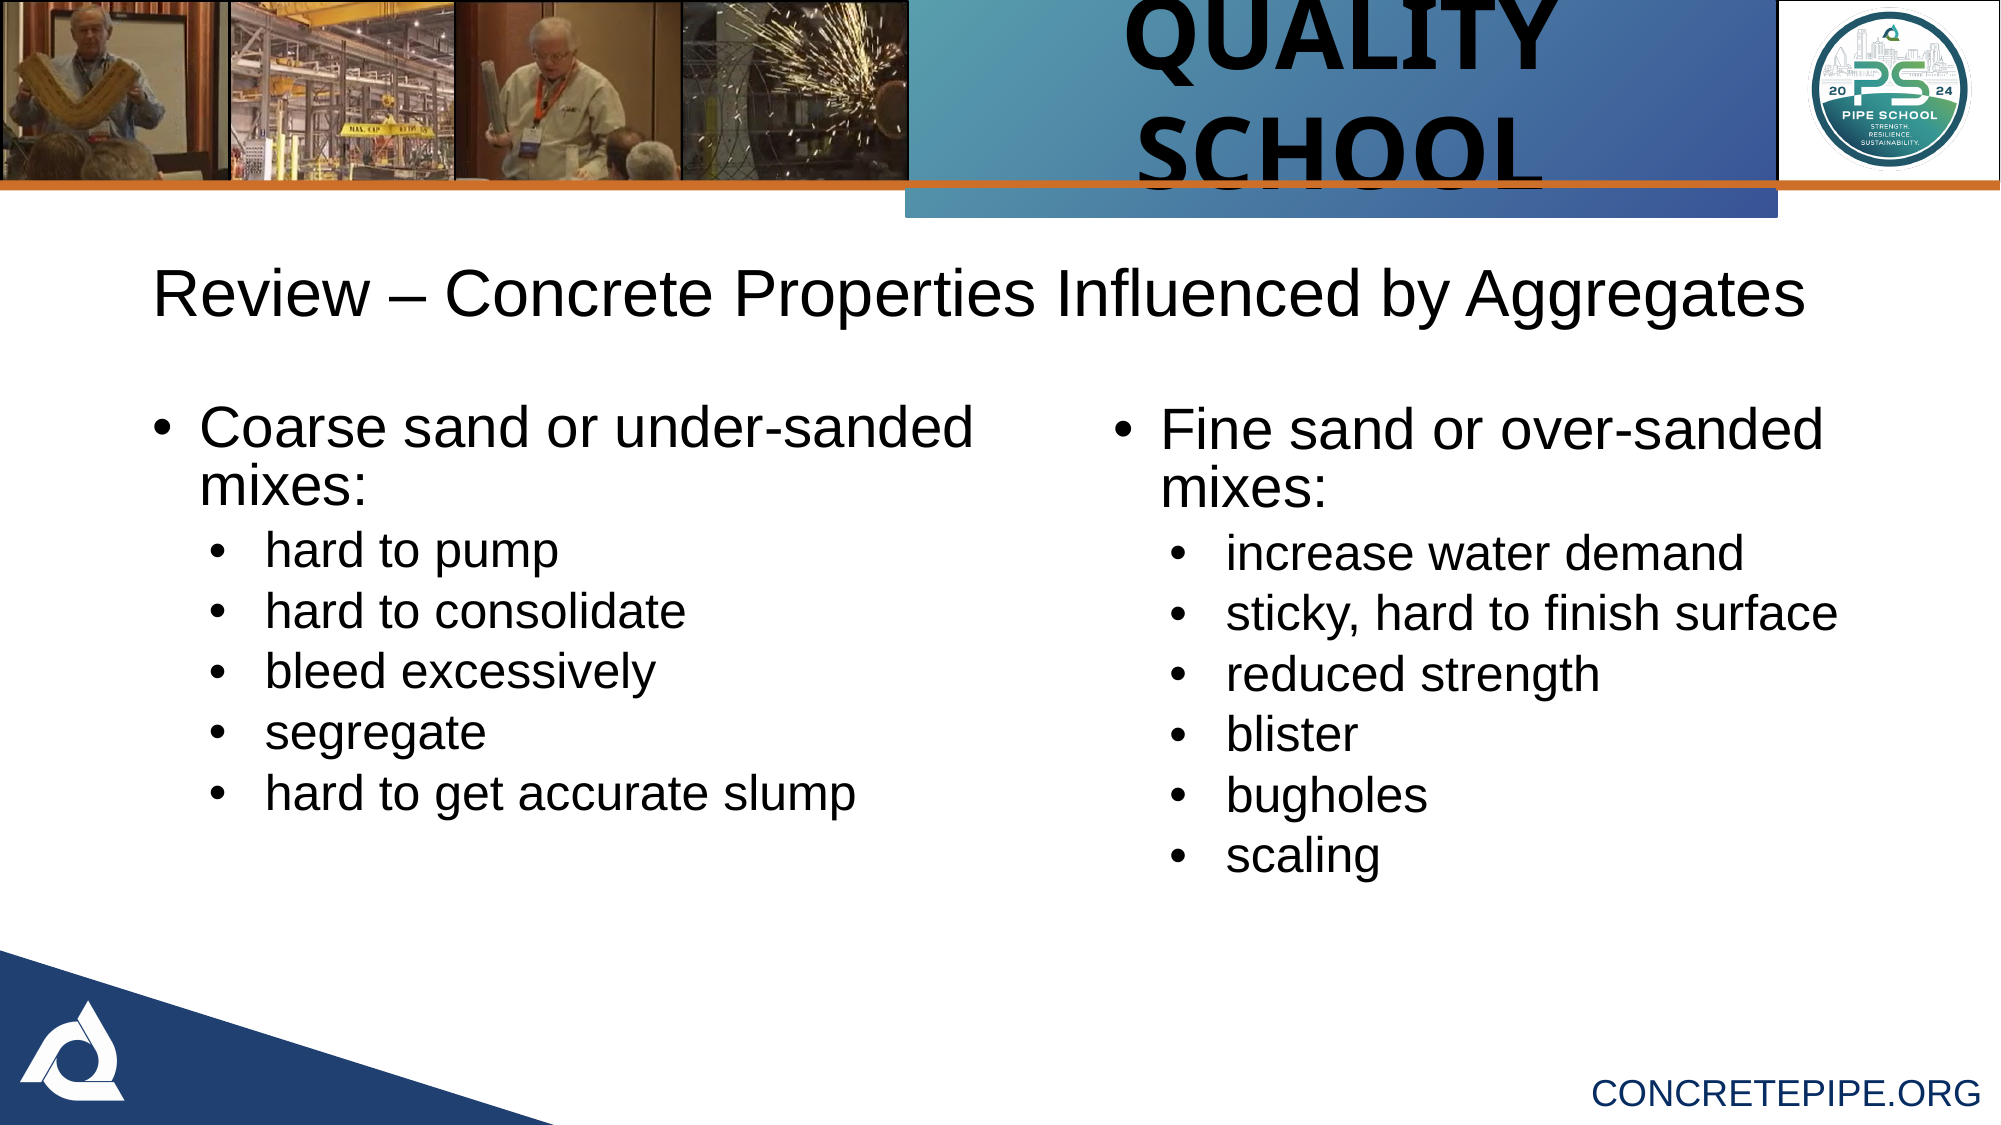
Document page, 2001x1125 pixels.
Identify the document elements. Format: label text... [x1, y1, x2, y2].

picture [231, 2, 454, 180]
text_box Fine sand or over-sanded mixes: increase water demand sticky, hard to finish surface reduced strength blister bugholes scaling [1098, 395, 1863, 1004]
picture [456, 2, 681, 180]
picture [1801, 2, 1978, 176]
picture [683, 2, 907, 180]
text_box Review – Concrete Properties Influenced by Aggregates [137, 254, 1863, 353]
picture [3, 2, 228, 180]
list Coarse sand or under-sanded mixes: hard to pump hard to consolidate bleed excessively segregate hard to get accurate slump [137, 392, 1000, 871]
picture [18, 999, 127, 1103]
